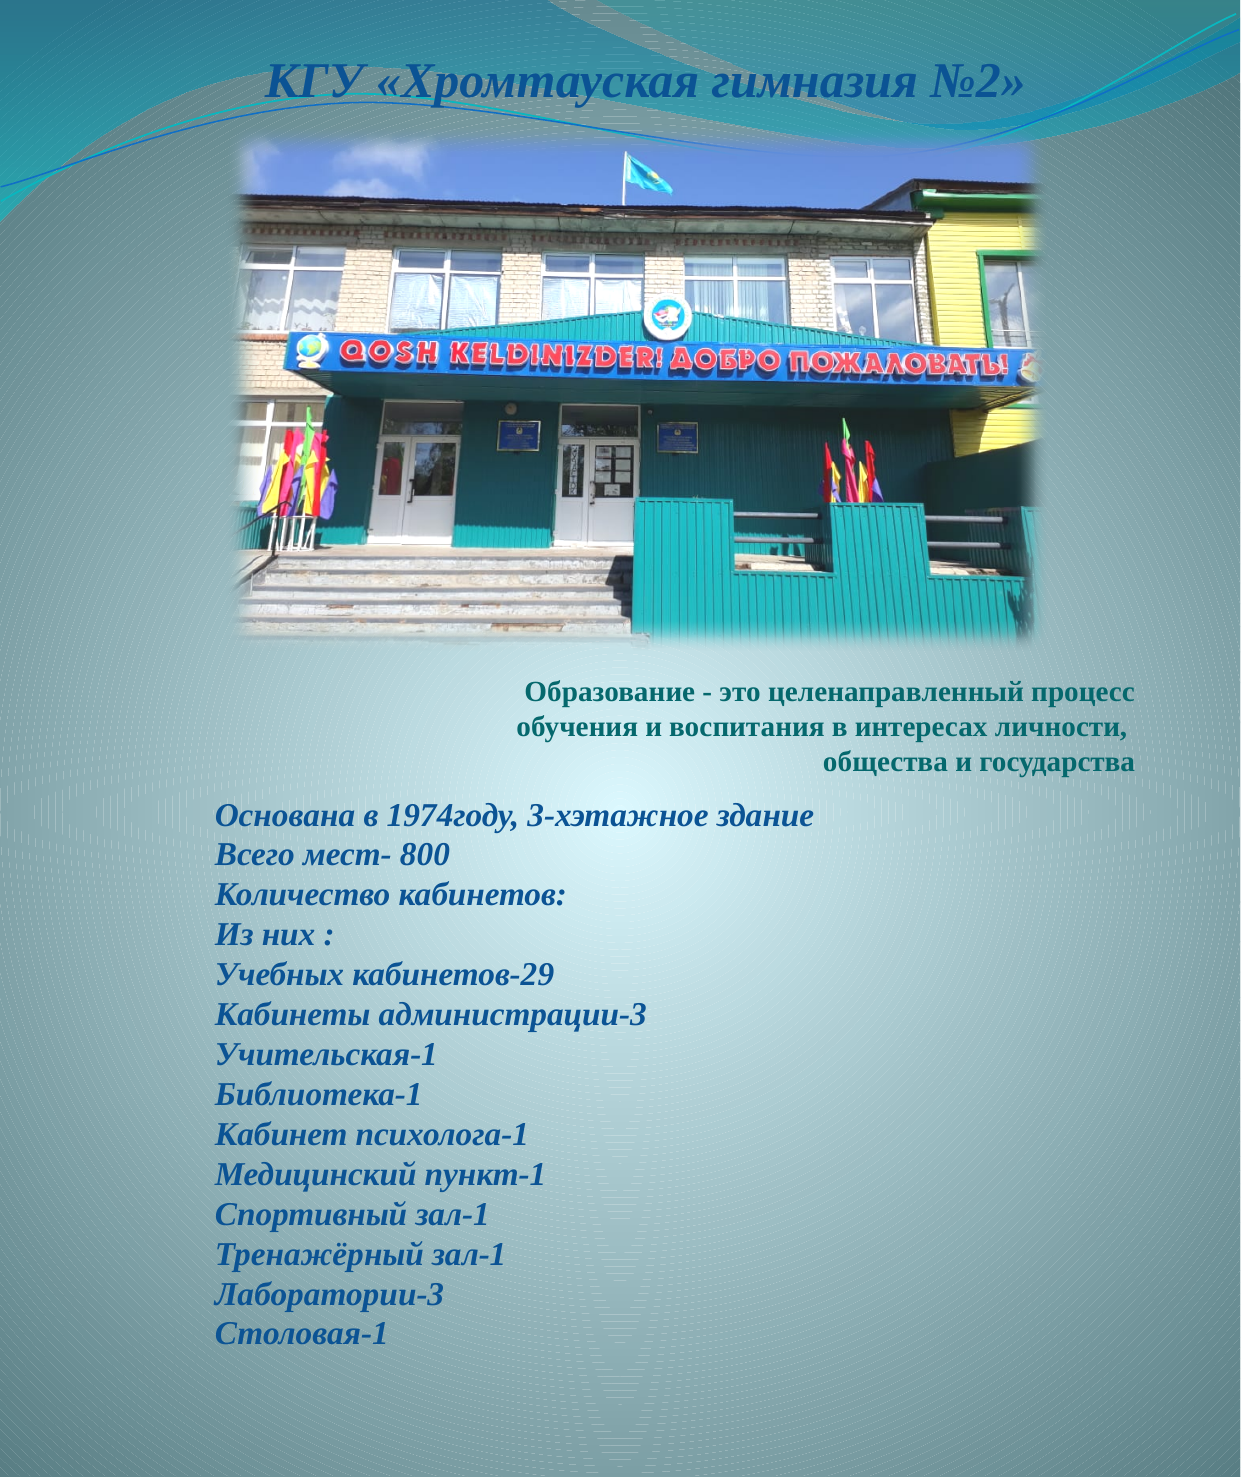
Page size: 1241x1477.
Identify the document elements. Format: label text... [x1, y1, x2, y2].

text_box Основана в 1974году, 3-хэтажное здание Всего мест- 800 Количество кабинетов: Из них : Учебных кабинетов-29 Кабинеты администрации-3 Учительская-1 Библиотека-1 Кабинет психолога-1 Медицинский пункт-1 Спортивный зал-1 Тренажёрный зал-1 Лаборатории-3 Столовая-1 [199, 785, 1159, 1449]
text_box Образование - это целенаправленный процесс обучения и воспитания в интересах личности, общества и государства [448, 664, 1150, 820]
picture [226, 124, 1048, 651]
text_box КГУ «Хромтауская гимназия №2» [250, 40, 1042, 115]
